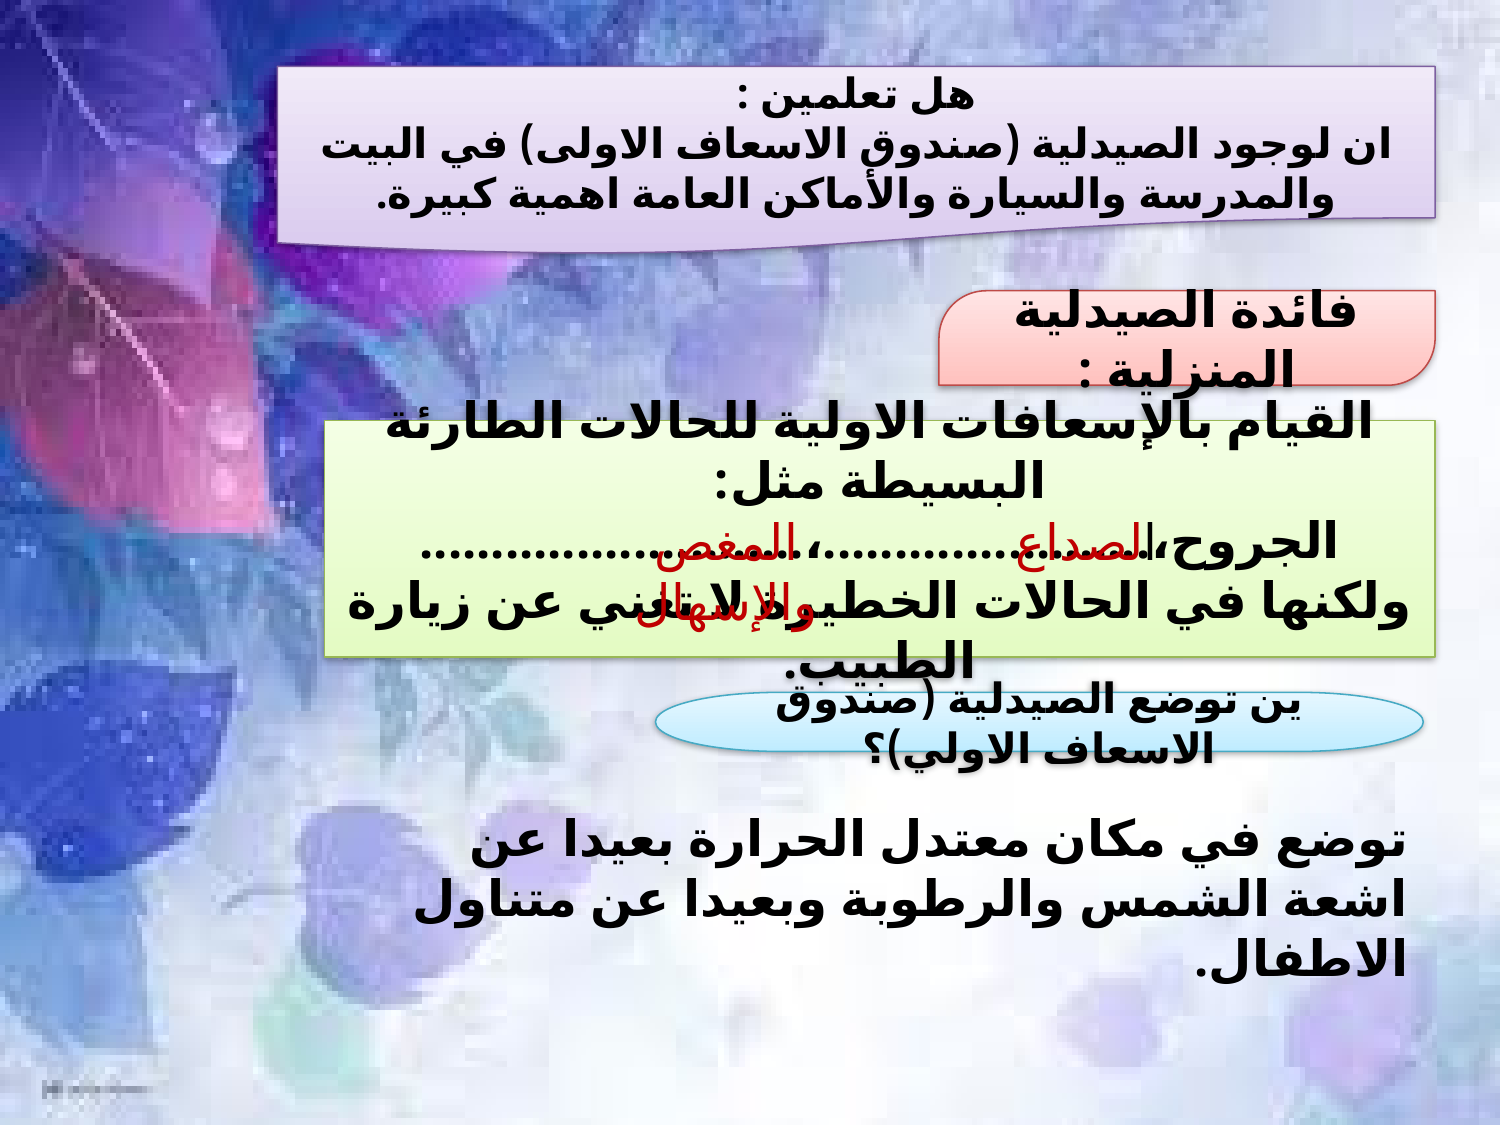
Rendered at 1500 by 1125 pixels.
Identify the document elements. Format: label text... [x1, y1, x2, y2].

text_box فائدة الصيدلية المنزلية : [938, 289, 1436, 386]
picture [0, 0, 1500, 1125]
text_box هل تعلمين : ان لوجود الصيدلية (صندوق الاسعاف الاولى) في البيت والمدرسة والسيارة والأماكن العامة اهمية كبيرة. [276, 65, 1436, 254]
text_box ين توضع الصيدلية (صندوق الاسعاف الاولي)؟ [654, 691, 1425, 753]
text_box الصداع [986, 503, 1187, 579]
text_box القيام بالإسعافات الاولية للحالات الطارئة البسيطة مثل: الجروح،.......................،........................... ولكنها في الحالات الخطيرة لا تغني عن زيارة الطبيب. [324, 420, 1436, 658]
text_box توضع في مكان معتدل الحرارة بعيدا عن اشعة الشمس والرطوبة وبعيدا عن متناول الاطفال. [371, 798, 1424, 994]
text_box المغص والإسهال [561, 503, 892, 639]
